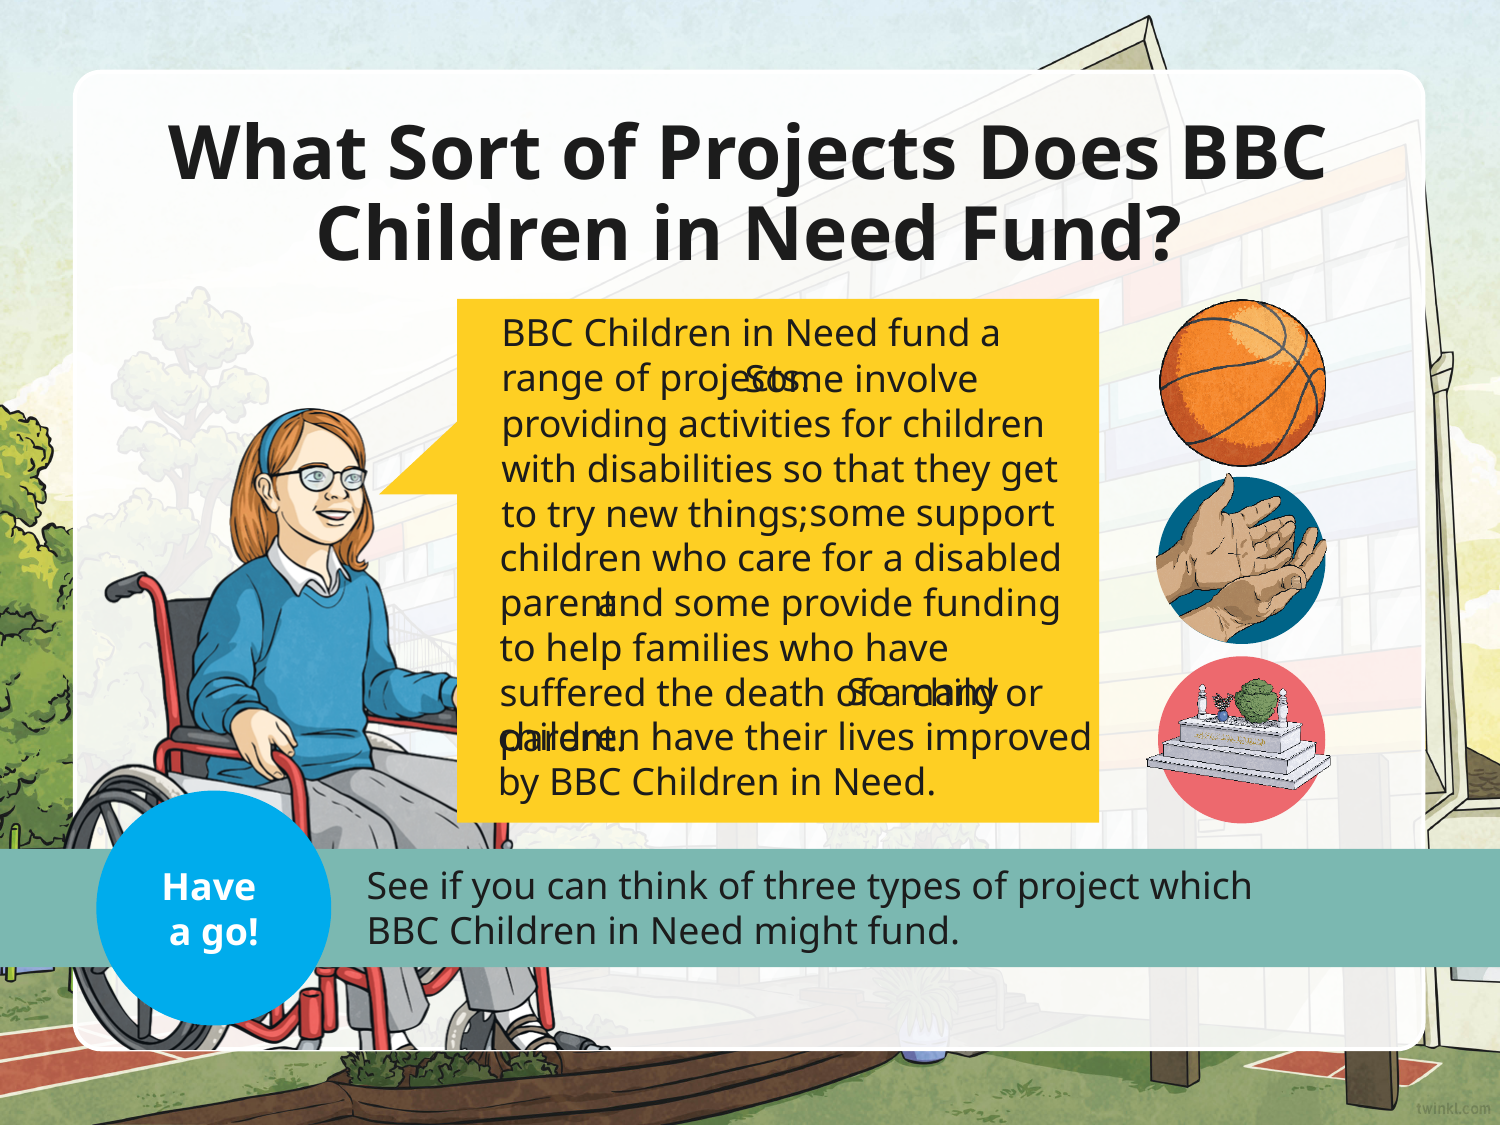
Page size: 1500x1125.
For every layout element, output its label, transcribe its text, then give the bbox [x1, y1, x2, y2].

text_box [456, 298, 1100, 660]
title What Sort of Projects Does BBC Children in Need Fund? [73, 112, 1426, 280]
text_box and some provide funding to help families who have suffered the death of a child or parent. [612, 632, 1096, 660]
text_box Some involve providing activities for children with disabilities so that they get to try new things; [486, 347, 1098, 543]
text_box So many children have their lives improved by BBC Children in Need. [612, 660, 1112, 790]
picture [0, 1026, 1500, 1125]
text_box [1155, 472, 1328, 644]
picture [0, 0, 1500, 790]
text_box BBC Children in Need fund a range of projects. [486, 301, 1098, 347]
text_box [1145, 656, 1331, 824]
text_box some support children who care for a disabled parent [612, 481, 1096, 632]
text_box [0, 790, 1500, 1026]
picture [1159, 299, 1326, 467]
